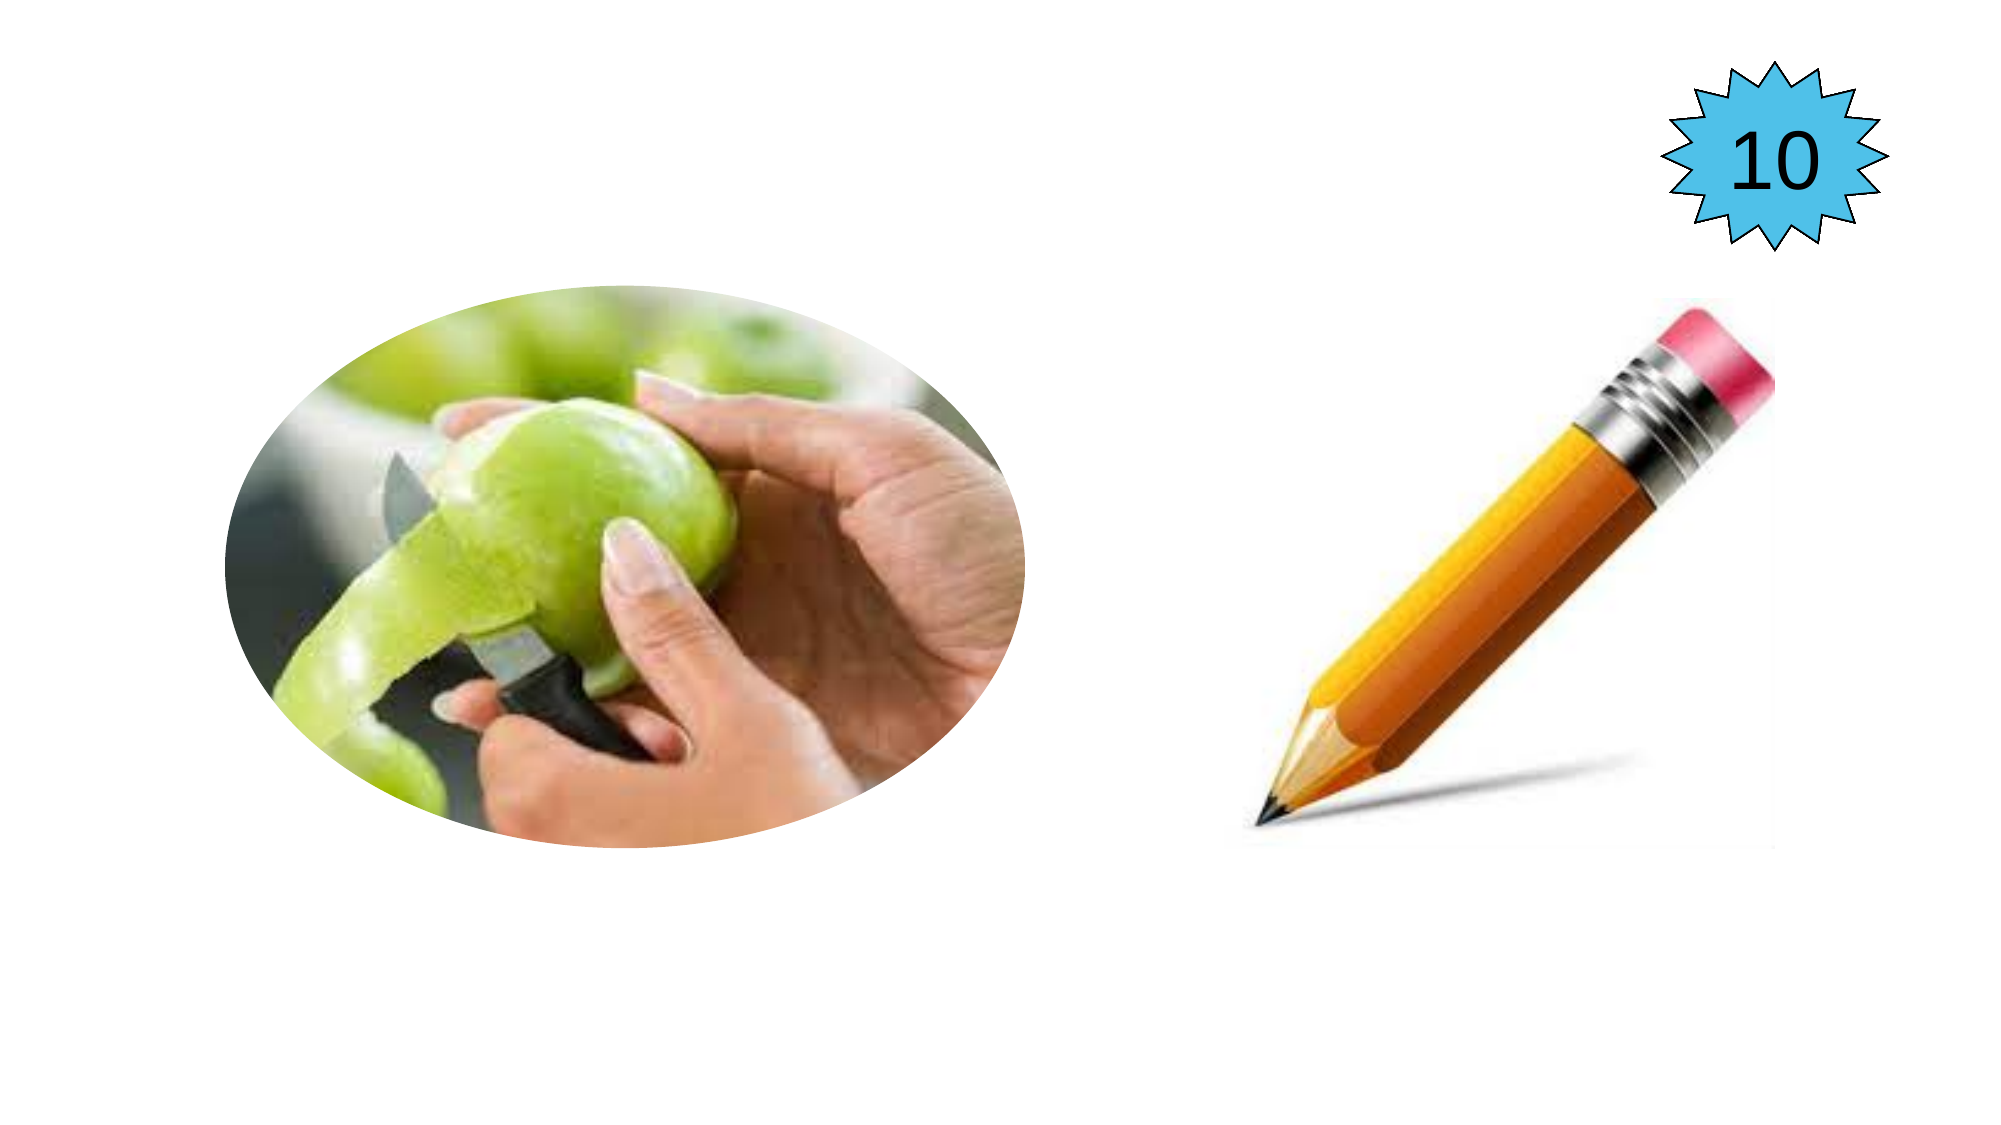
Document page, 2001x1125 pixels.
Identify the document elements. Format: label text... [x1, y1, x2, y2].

text_box 10 [1662, 62, 1888, 250]
picture [1224, 298, 1775, 849]
text_box [223, 284, 1027, 850]
